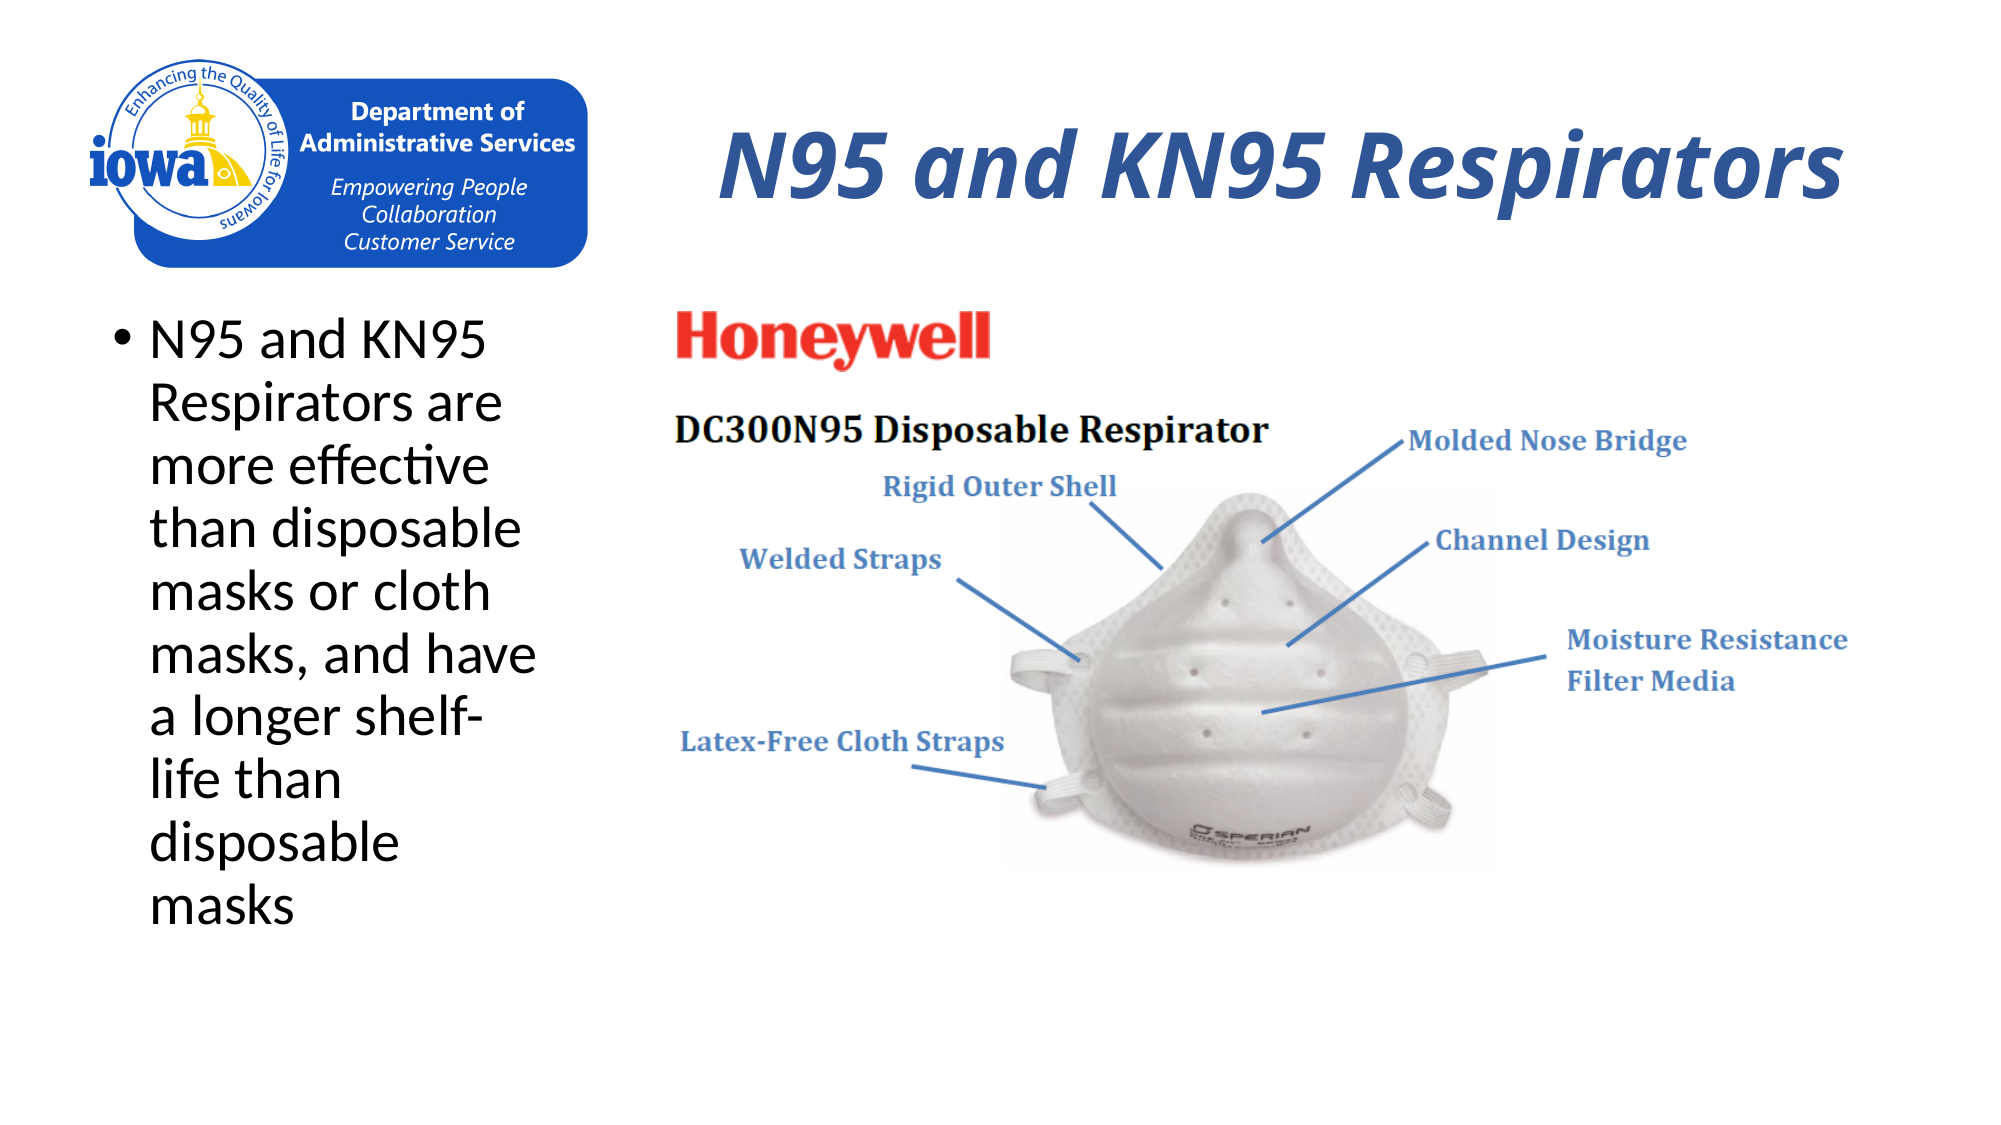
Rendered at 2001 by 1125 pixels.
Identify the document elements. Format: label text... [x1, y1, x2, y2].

picture [87, 59, 137, 268]
list N95 and KN95 Respirators are more effective than disposable masks or cloth masks, and have a longer shelf-life than disposable masks [97, 301, 572, 971]
title N95 and KN95 Respirators [137, 59, 1863, 278]
picture [666, 311, 1854, 872]
